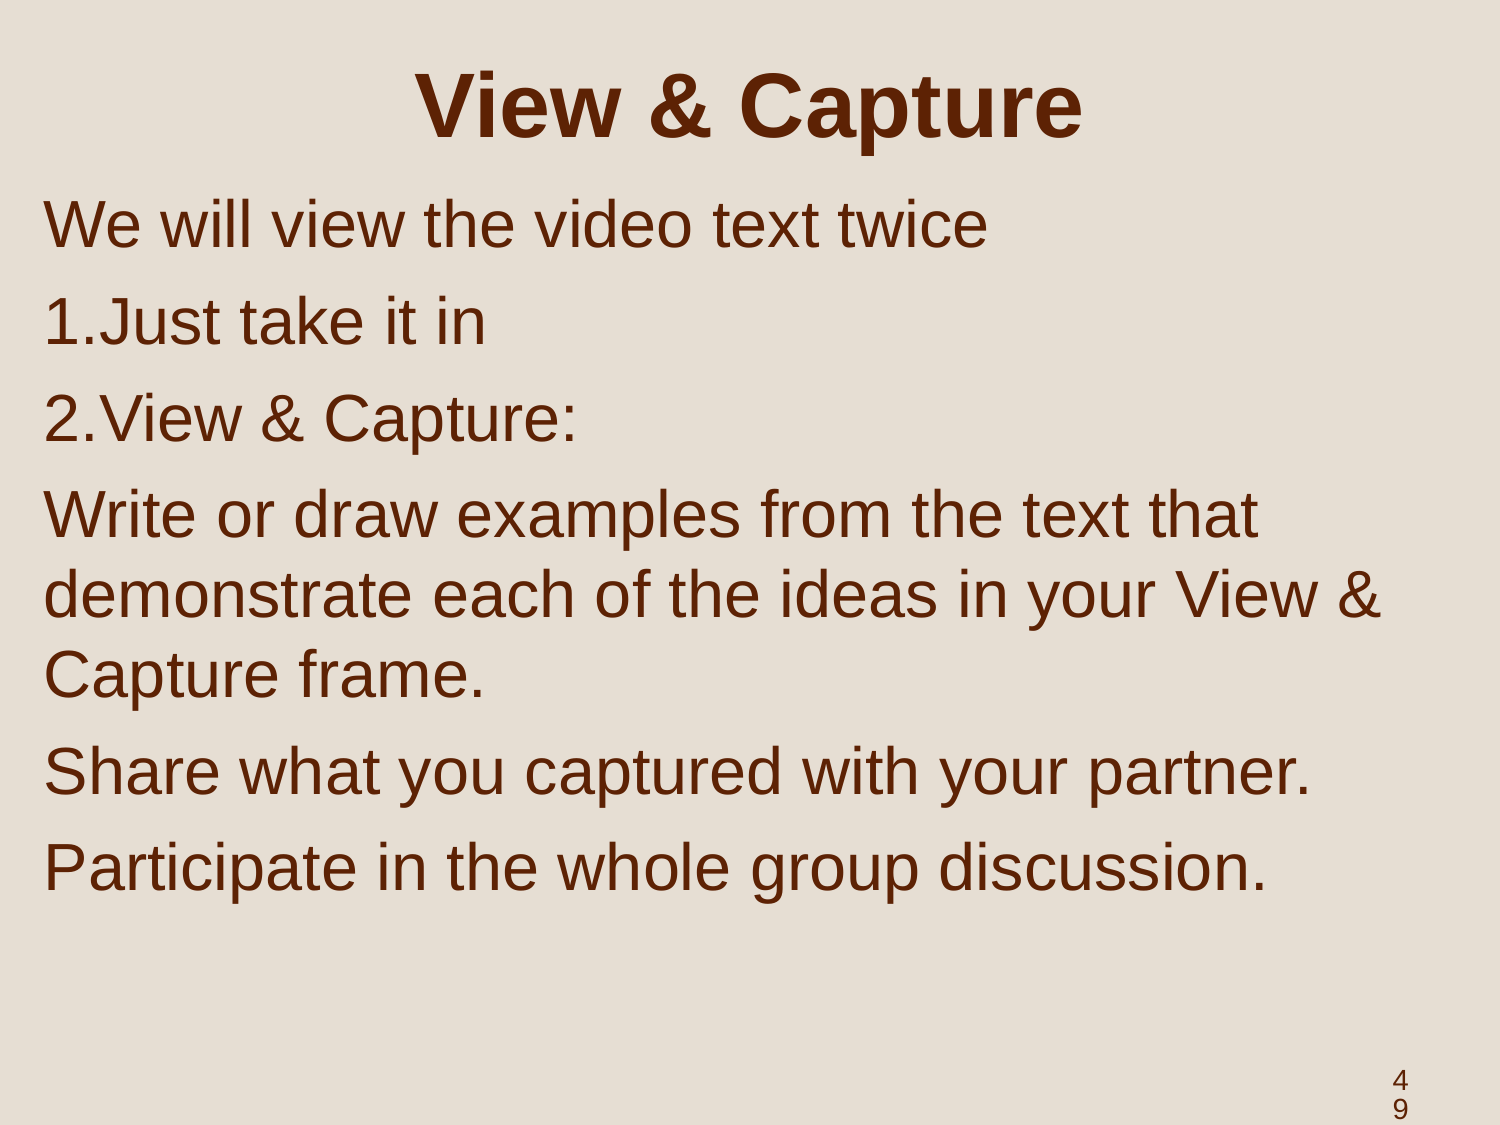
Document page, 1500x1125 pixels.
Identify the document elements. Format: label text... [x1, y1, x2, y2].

title View & Capture [112, 0, 1388, 163]
text_box ‹#› [1377, 1054, 1425, 1100]
list We will view the video text twice Just take it in View & Capture: Write or draw examples from the text that demonstrate each of the ideas in your View & Capture frame. Share what you captured with your partner. Participate in the whole group discussion. [37, 174, 1463, 975]
